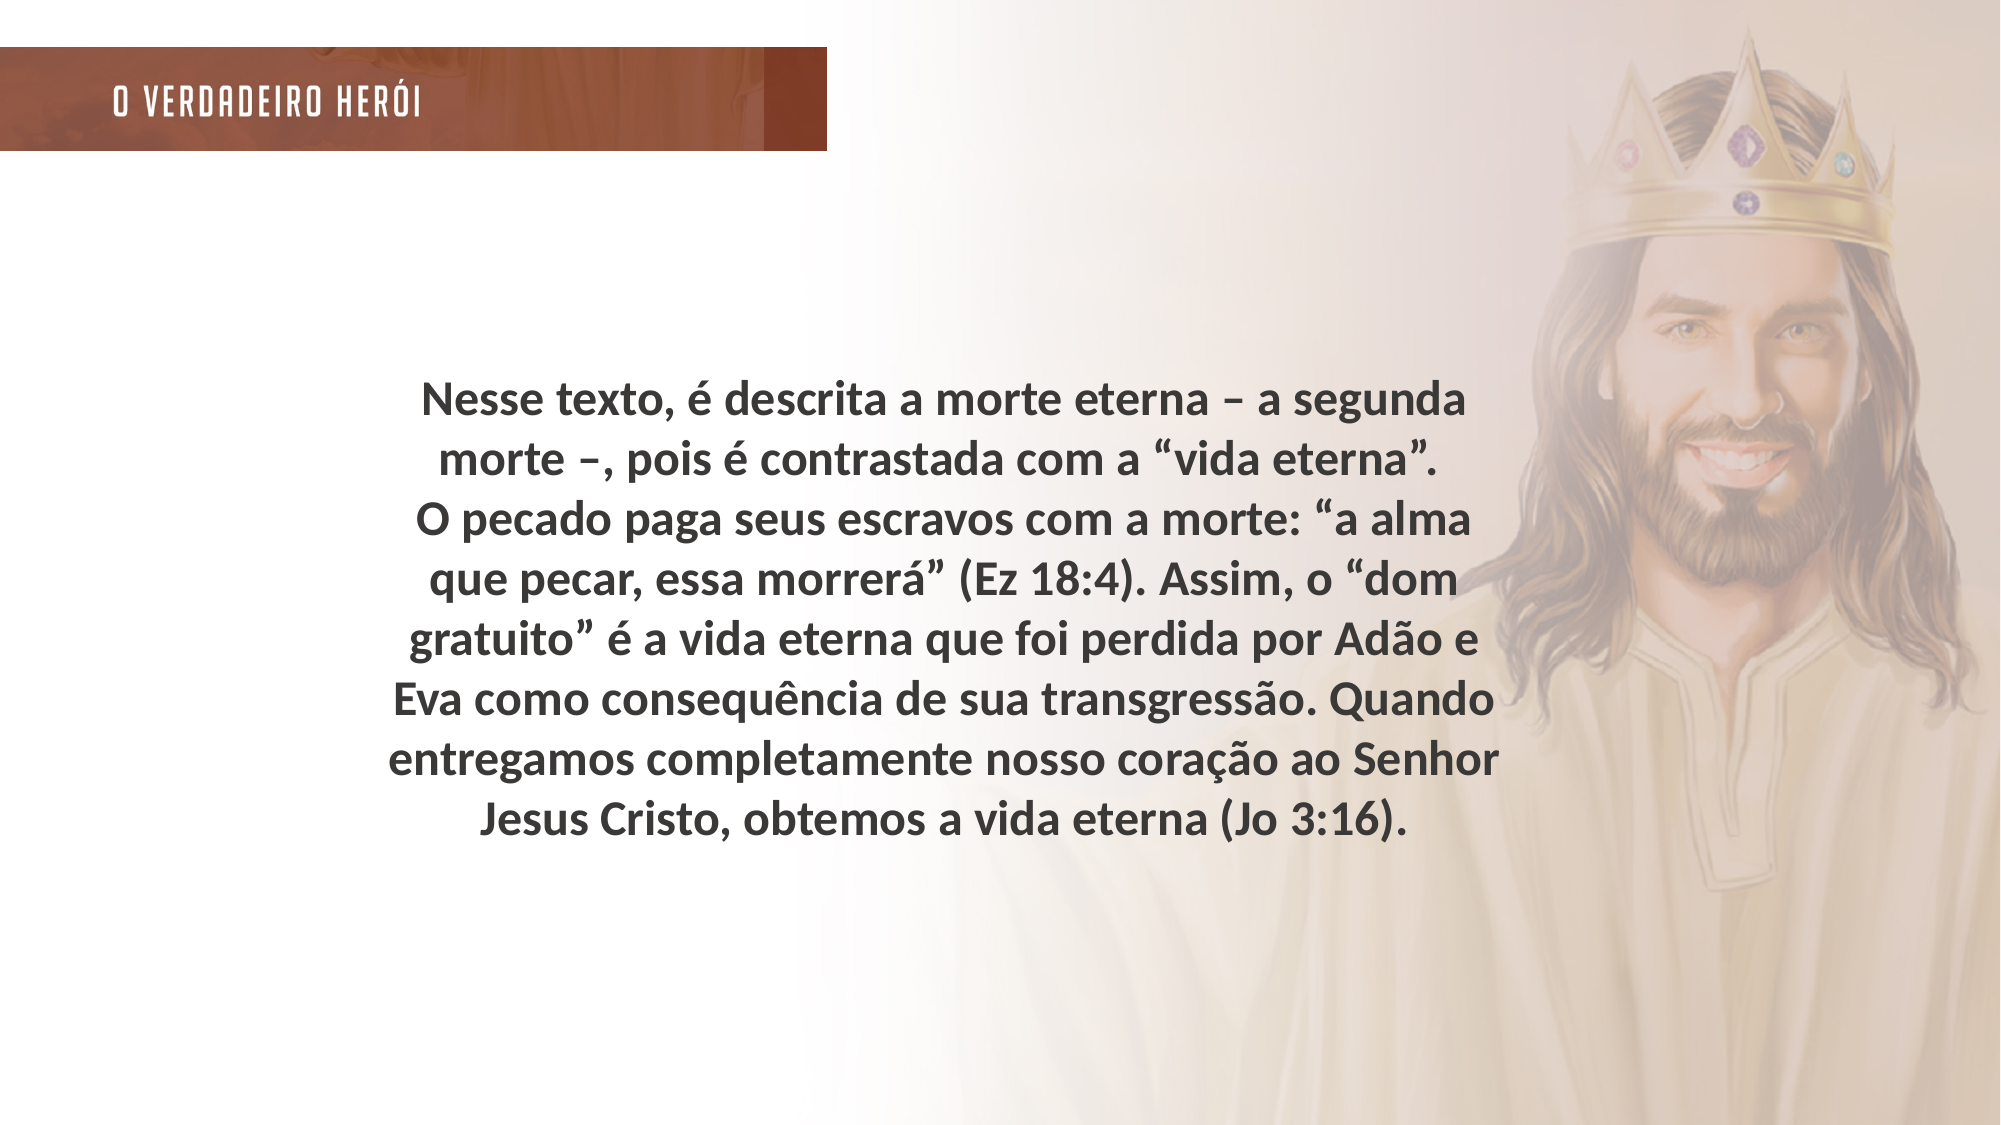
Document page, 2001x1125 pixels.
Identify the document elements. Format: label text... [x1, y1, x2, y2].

picture [0, 0, 2001, 1125]
text_box Nesse texto, é descrita a morte eterna – a segunda morte –, pois é contrastada com a “vida eterna”. O pecado paga seus escravos com a morte: “a alma que pecar, essa morrerá” (Ez 18:4). Assim, o “dom gratuito” é a vida eterna que foi perdida por Adão e Eva como consequência de sua transgressão. Quando entregamos completamente nosso coração ao Senhor Jesus Cristo, obtemos a vida eterna (Jo 3:16). [358, 358, 1532, 853]
